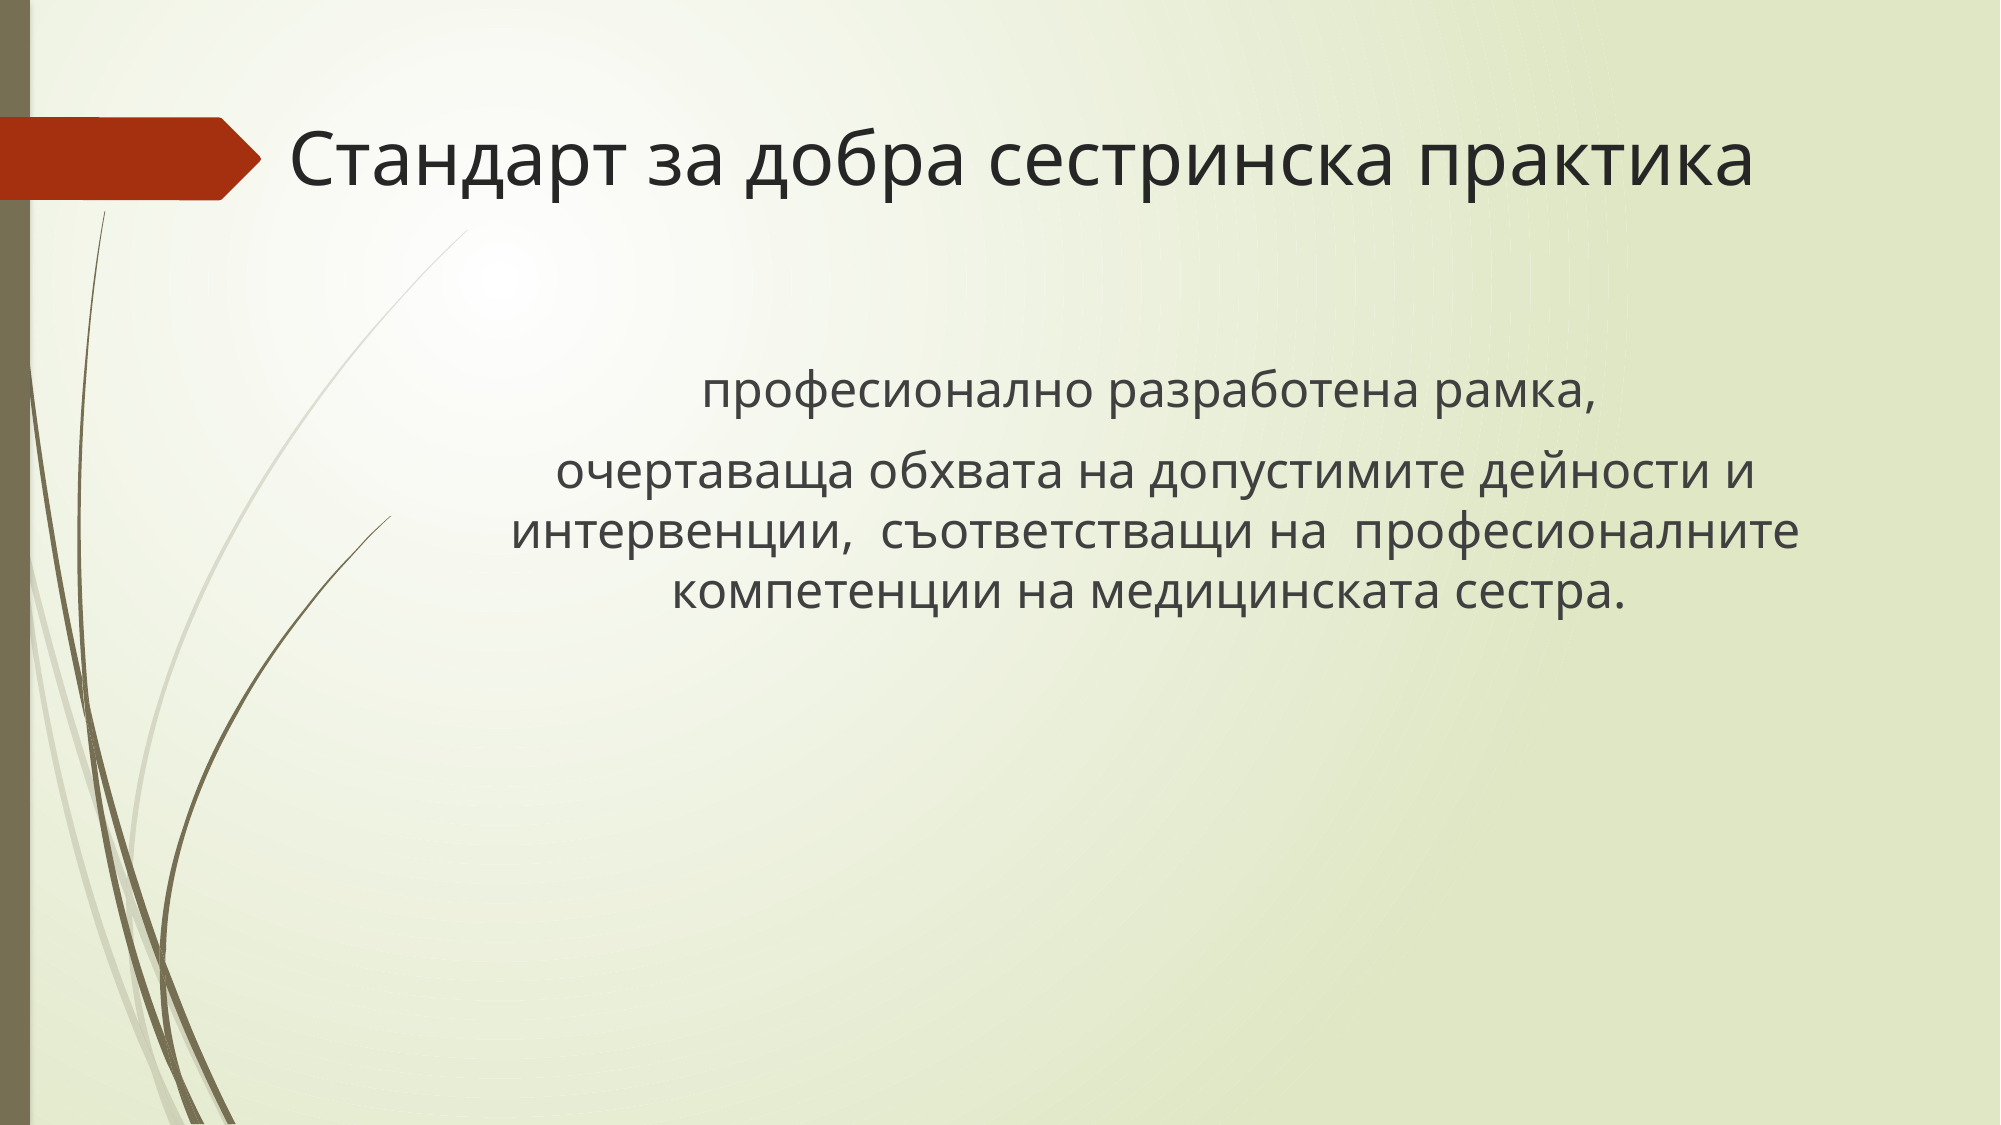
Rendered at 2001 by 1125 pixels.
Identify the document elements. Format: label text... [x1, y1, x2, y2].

title Стандарт за добра сестринска практика [273, 102, 1888, 313]
list професионално разработена рамка, очертаваща обхвата на допустимите дейности и интервенции, съответстващи на професионалните компетенции на медицинската сестра. [424, 350, 1888, 970]
